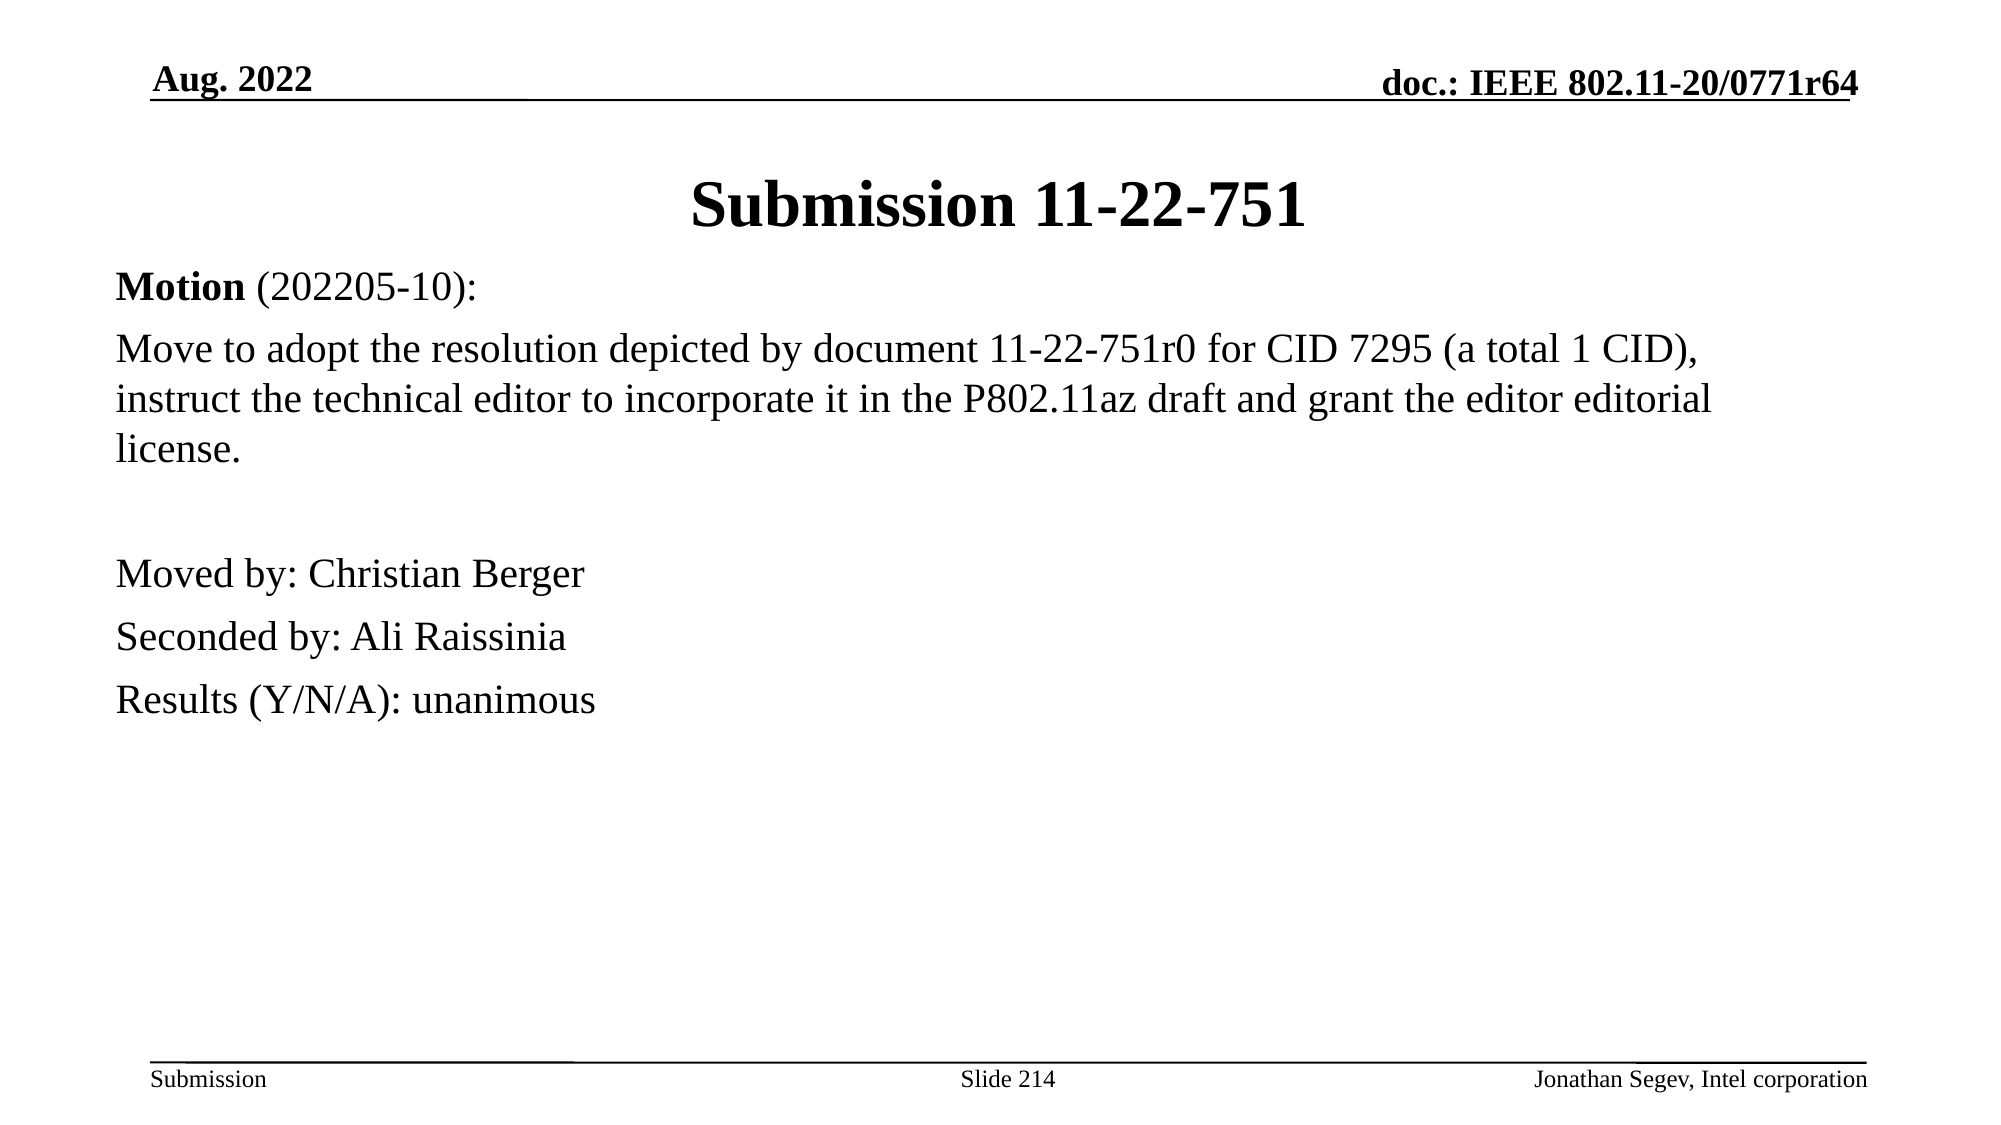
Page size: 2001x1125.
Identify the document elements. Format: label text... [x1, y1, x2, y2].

title Submission 11-22-751 [149, 112, 1850, 288]
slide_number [152, 54, 563, 100]
footer Jonathan Segev, Intel corporation [1171, 1061, 1869, 1093]
slide_number Slide 214 [950, 1061, 1067, 1123]
list Motion (202205-10): Move to adopt the resolution depicted by document 11-22-751r0 for CID 7295 (a total 1 CID), instruct the technical editor to incorporate it in the P802.11az draft and grant the editor editorial license. Moved by: Christian Berger Seconded by: Ali Raissinia Results (Y/N/A): unanimous [100, 250, 1801, 1008]
